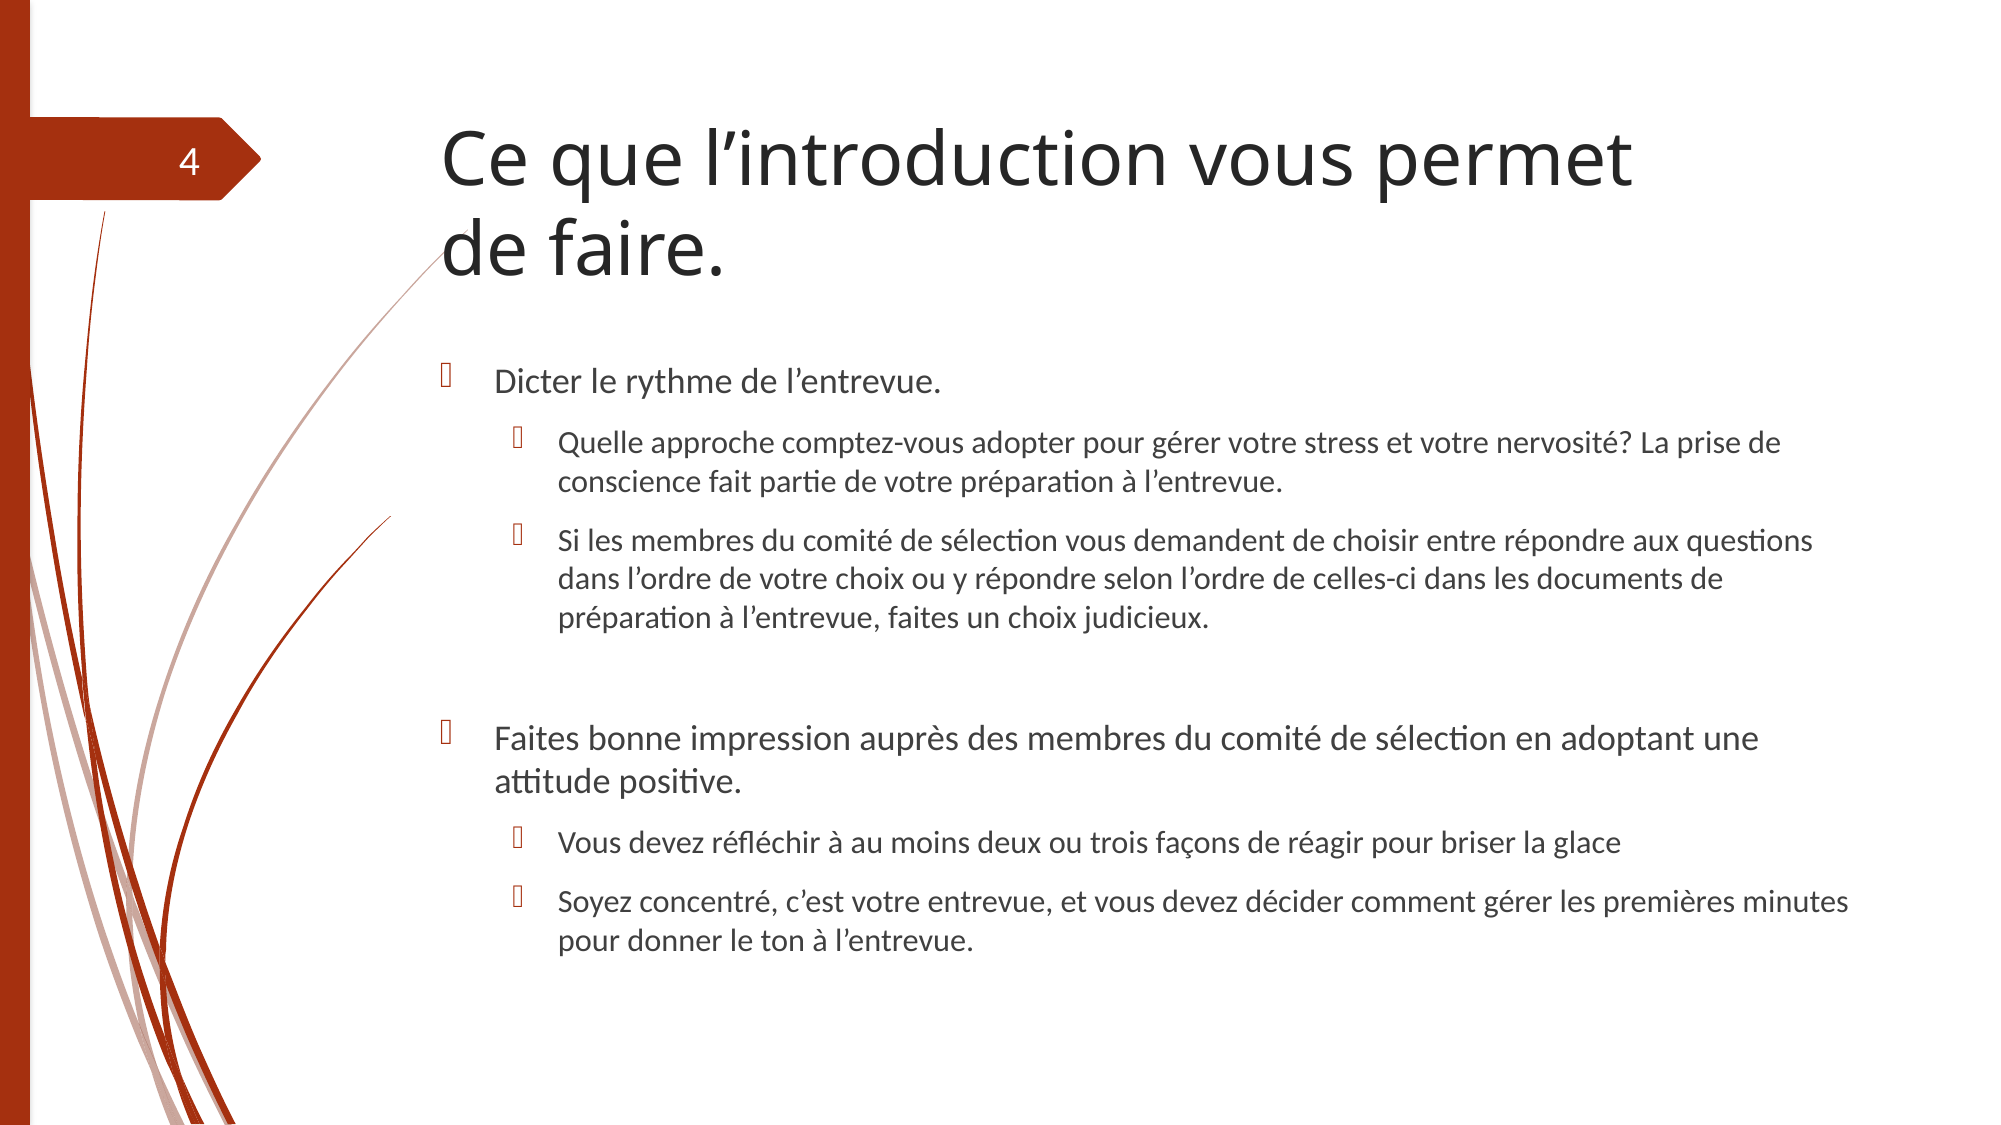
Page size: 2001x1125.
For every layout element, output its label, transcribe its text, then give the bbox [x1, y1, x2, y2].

list Dicter le rythme de l’entrevue. Quelle approche comptez-vous adopter pour gérer votre stress et votre nervosité? La prise de conscience fait partie de votre préparation à l’entrevue. Si les membres du comité de sélection vous demandent de choisir entre répondre aux questions dans l’ordre de votre choix ou y répondre selon l’ordre de celles-ci dans les documents de préparation à l’entrevue, faites un choix judicieux. Faites bonne impression auprès des membres du comité de sélection en adoptant une attitude positive. Vous devez réfléchir à au moins deux ou trois façons de réagir pour briser la glace Soyez concentré, c’est votre entrevue, et vous devez décider comment gérer les premières minutes pour donner le ton à l’entrevue. [424, 350, 1888, 970]
slide_number 4 [87, 129, 216, 190]
title Ce que l’introduction vous permet de faire. [425, 102, 1888, 306]
